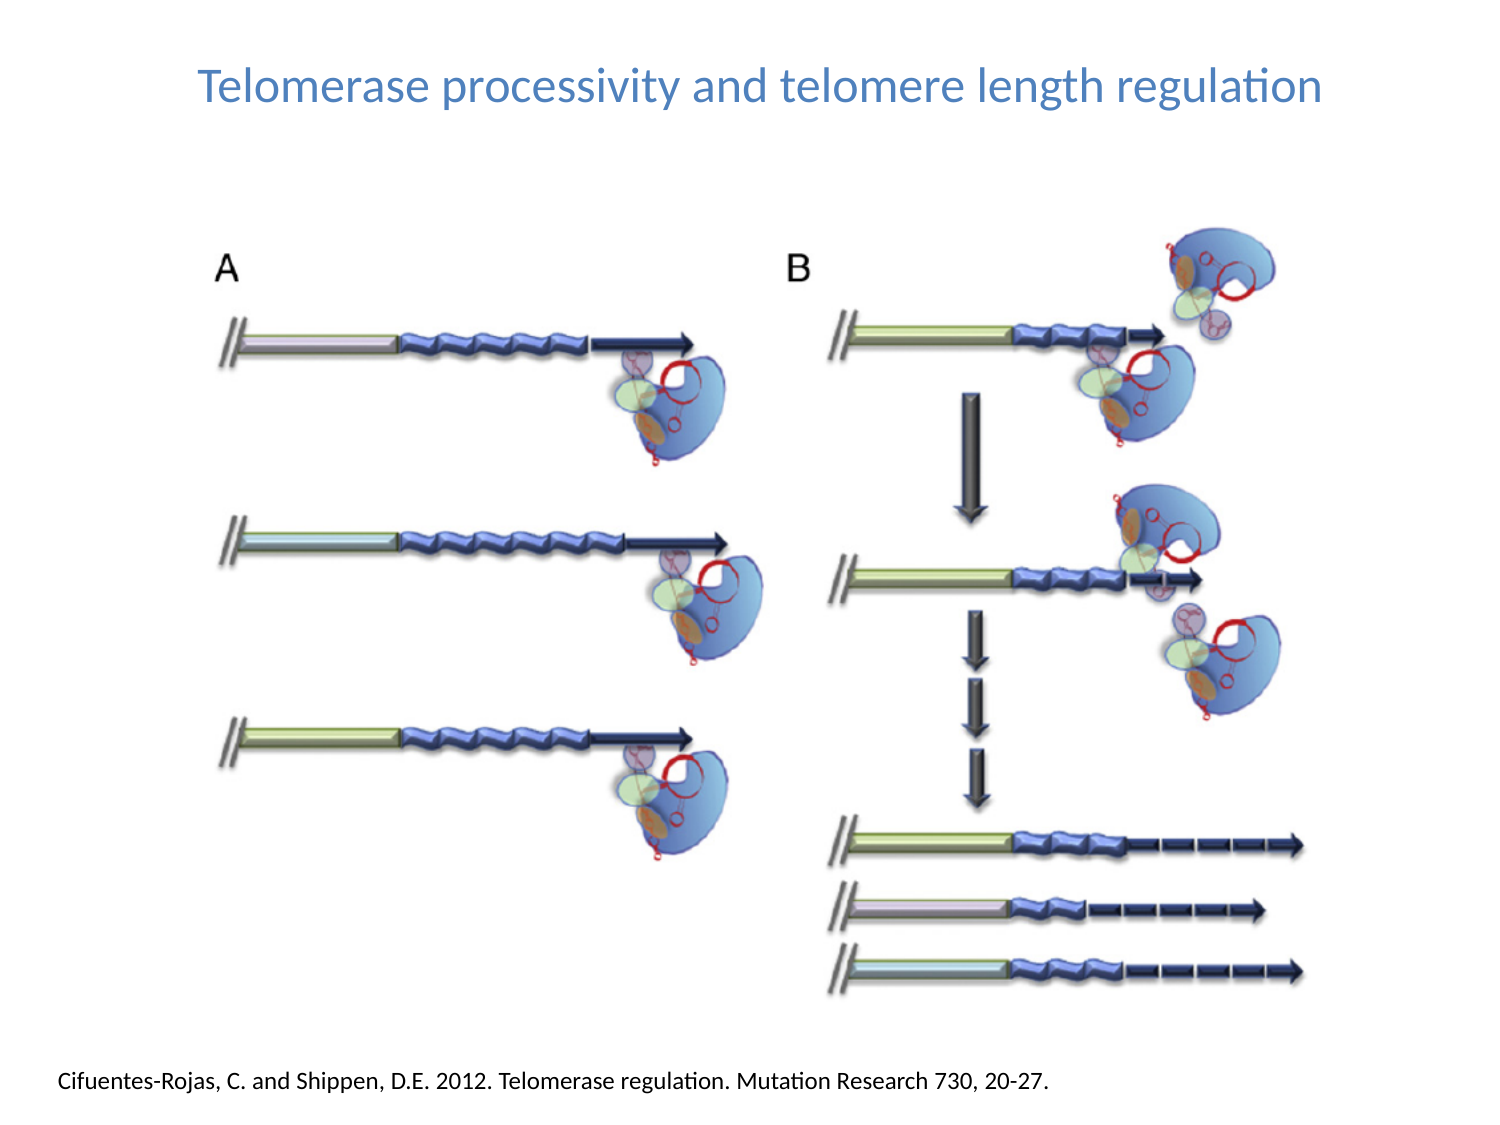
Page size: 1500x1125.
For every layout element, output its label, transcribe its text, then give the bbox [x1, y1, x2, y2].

text_box Telomerase processivity and telomere length regulation [182, 45, 1339, 120]
text_box Cifuentes-Rojas, C. and Shippen, D.E. 2012. Telomerase regulation. Mutation Research 730, 20-27. [43, 1057, 1067, 1103]
picture [163, 215, 1379, 1021]
